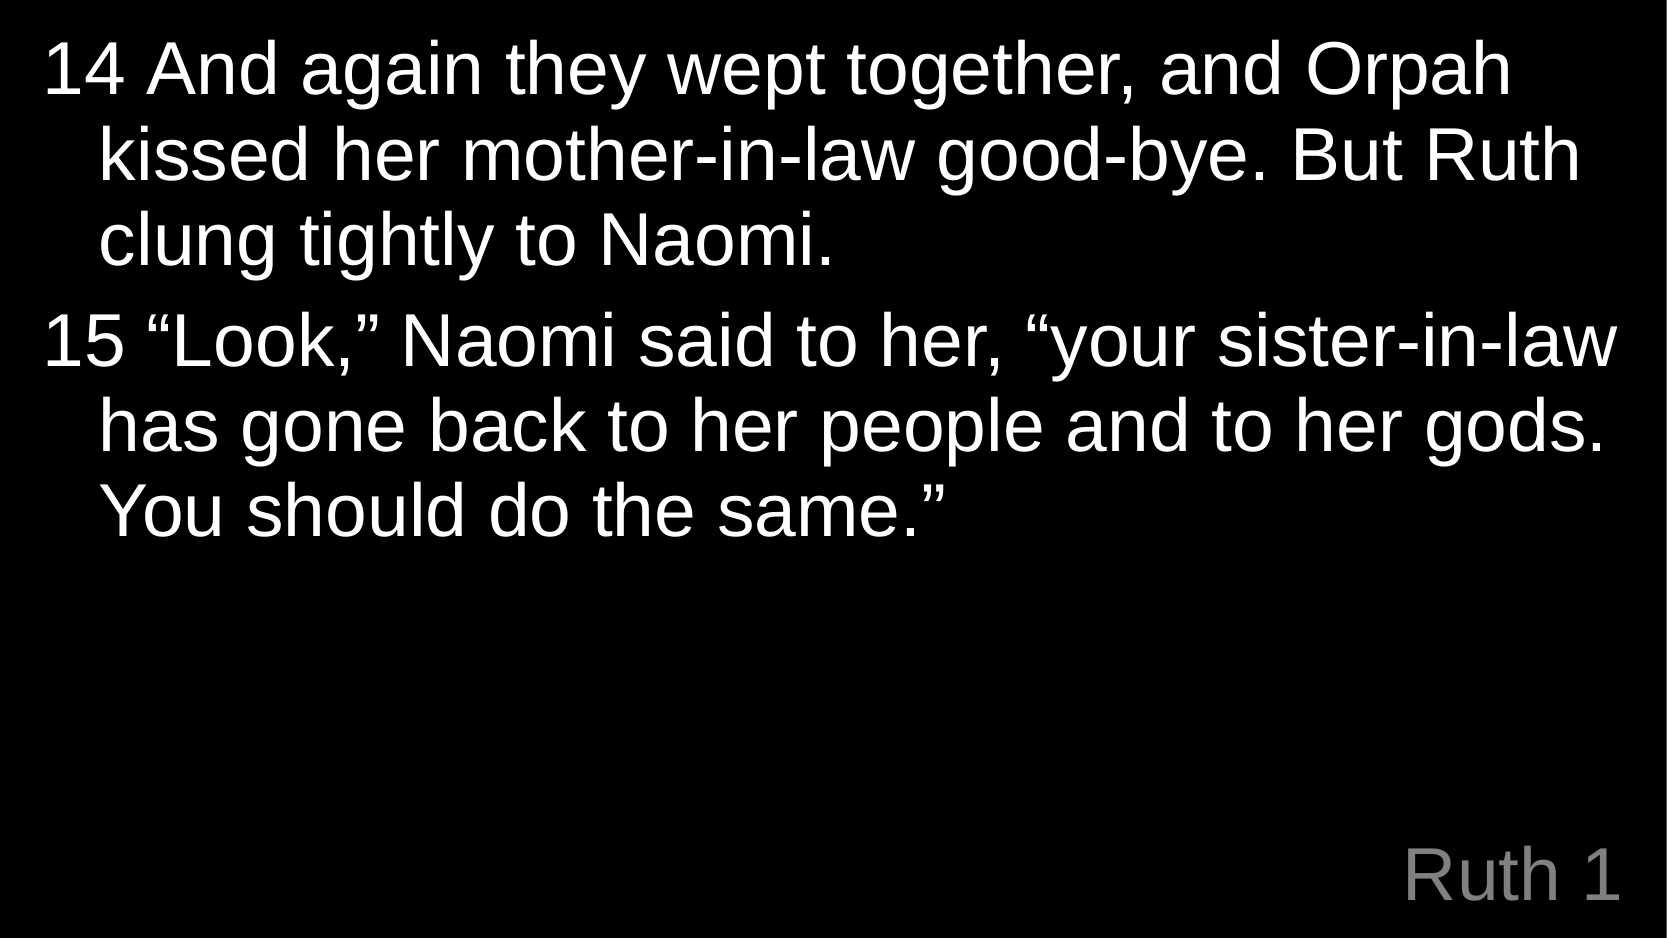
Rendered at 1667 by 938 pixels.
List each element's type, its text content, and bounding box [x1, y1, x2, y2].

title Ruth 1 [1058, 834, 1640, 923]
list 14 And again they wept together, and Orpah kissed her mother-in-law good-bye. But Ruth clung tightly to Naomi. 15 “Look,” Naomi said to her, “your sister-in-law has gone back to her people and to her gods. You should do the same.” [27, 18, 1640, 813]
